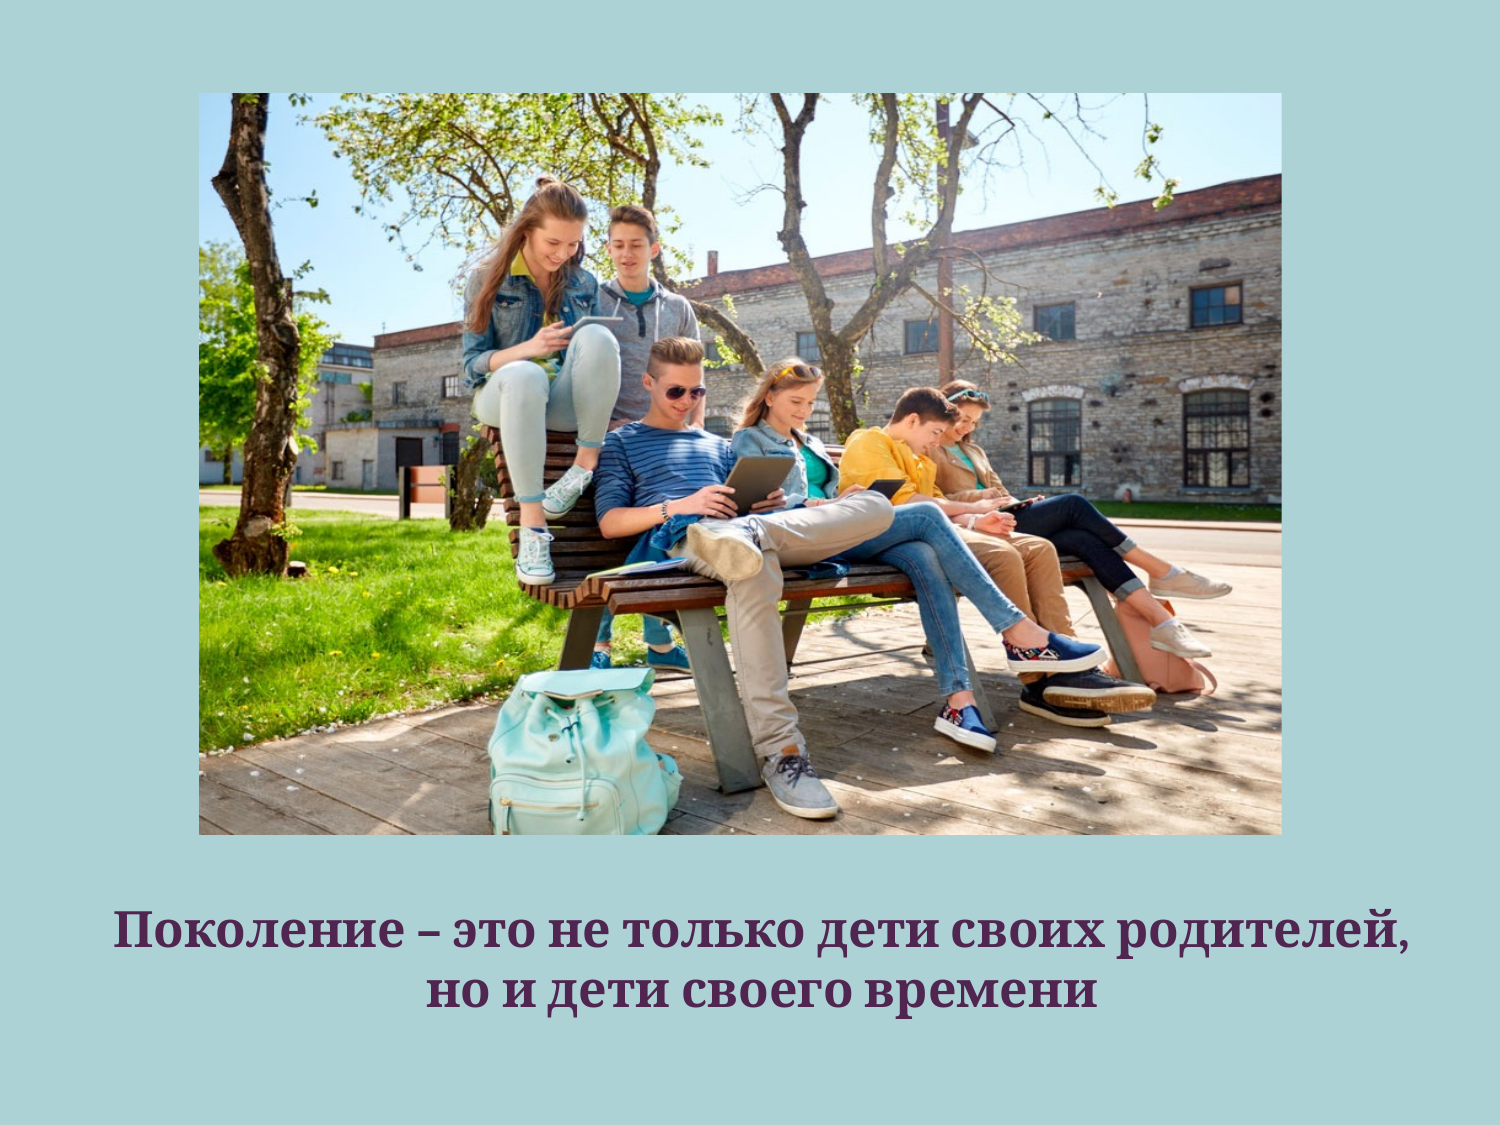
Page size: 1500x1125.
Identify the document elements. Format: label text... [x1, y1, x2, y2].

picture [198, 93, 1282, 835]
text_box Поколение – это не только дети своих родителей, но и дети своего времени [70, 890, 1454, 1026]
